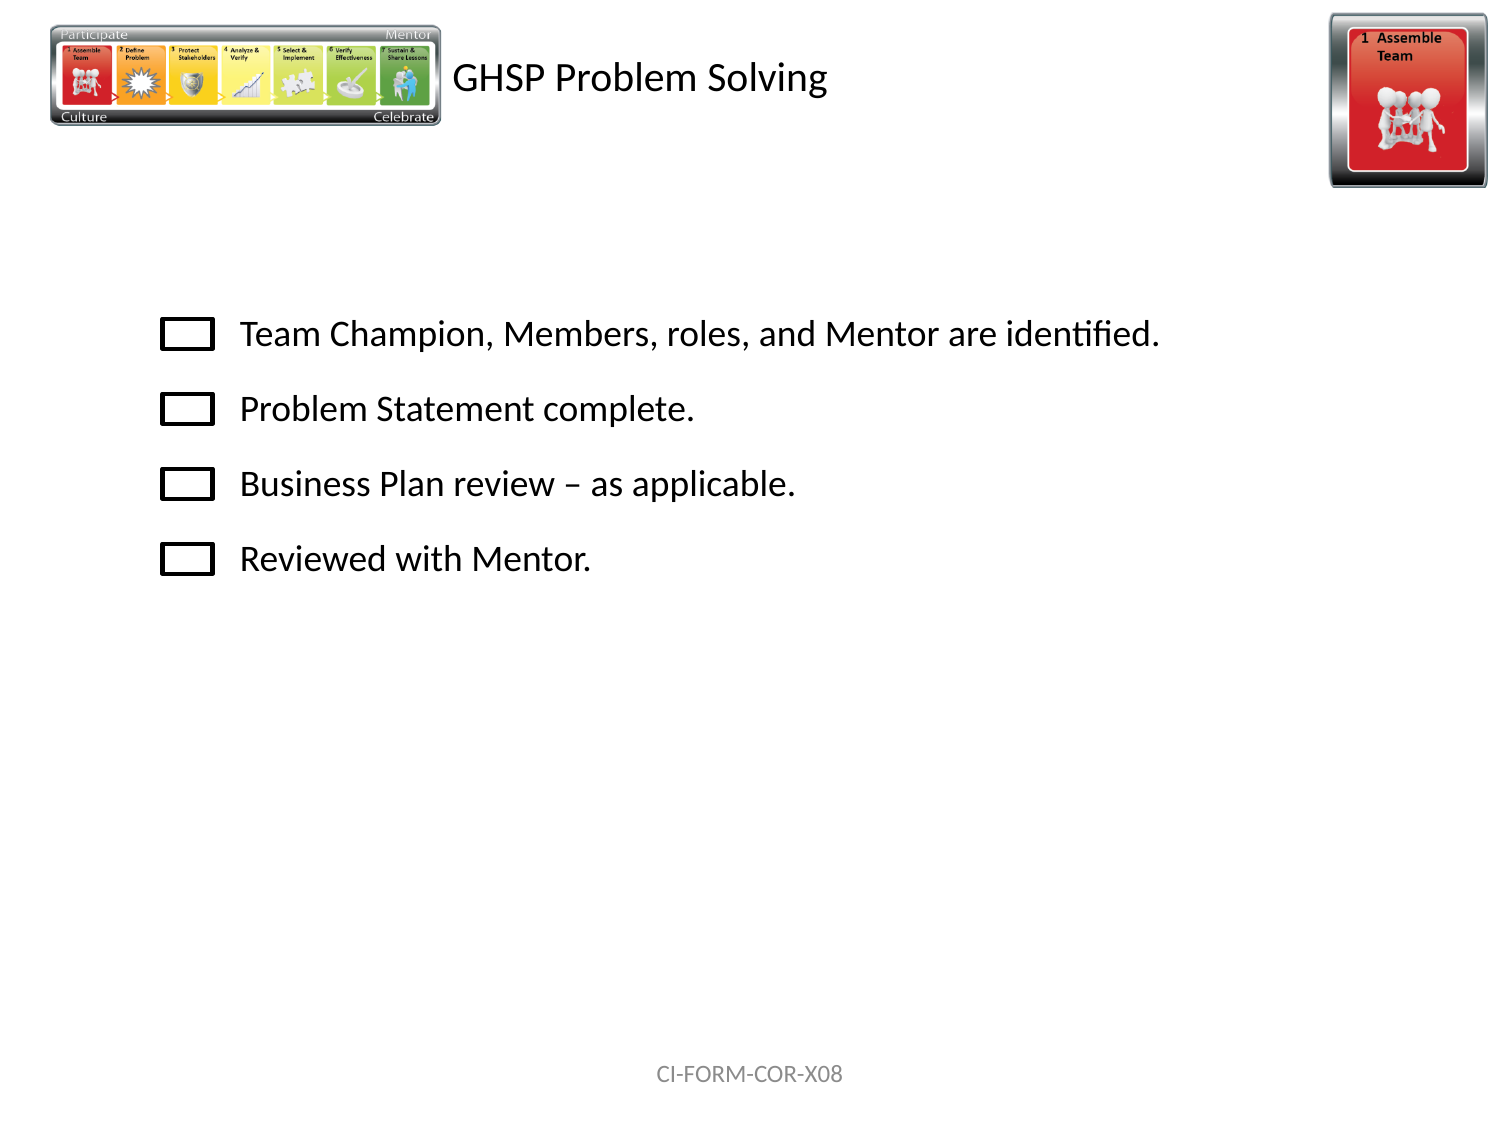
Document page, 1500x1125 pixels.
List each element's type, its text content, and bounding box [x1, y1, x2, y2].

text_box Team Champion, Members, roles, and Mentor are identified. [224, 301, 1200, 362]
picture [49, 24, 442, 126]
text_box Reviewed with Mentor. [224, 526, 1200, 587]
text_box [160, 542, 215, 576]
text_box [160, 317, 215, 351]
text_box [160, 392, 215, 426]
text_box Problem Statement complete. [224, 376, 1200, 437]
footer CI-FORM-COR-X08 [512, 1042, 988, 1103]
title GHSP Problem Solving [446, 37, 863, 113]
text_box [160, 467, 215, 501]
picture [1327, 12, 1488, 188]
text_box Business Plan review – as applicable. [224, 451, 1200, 512]
